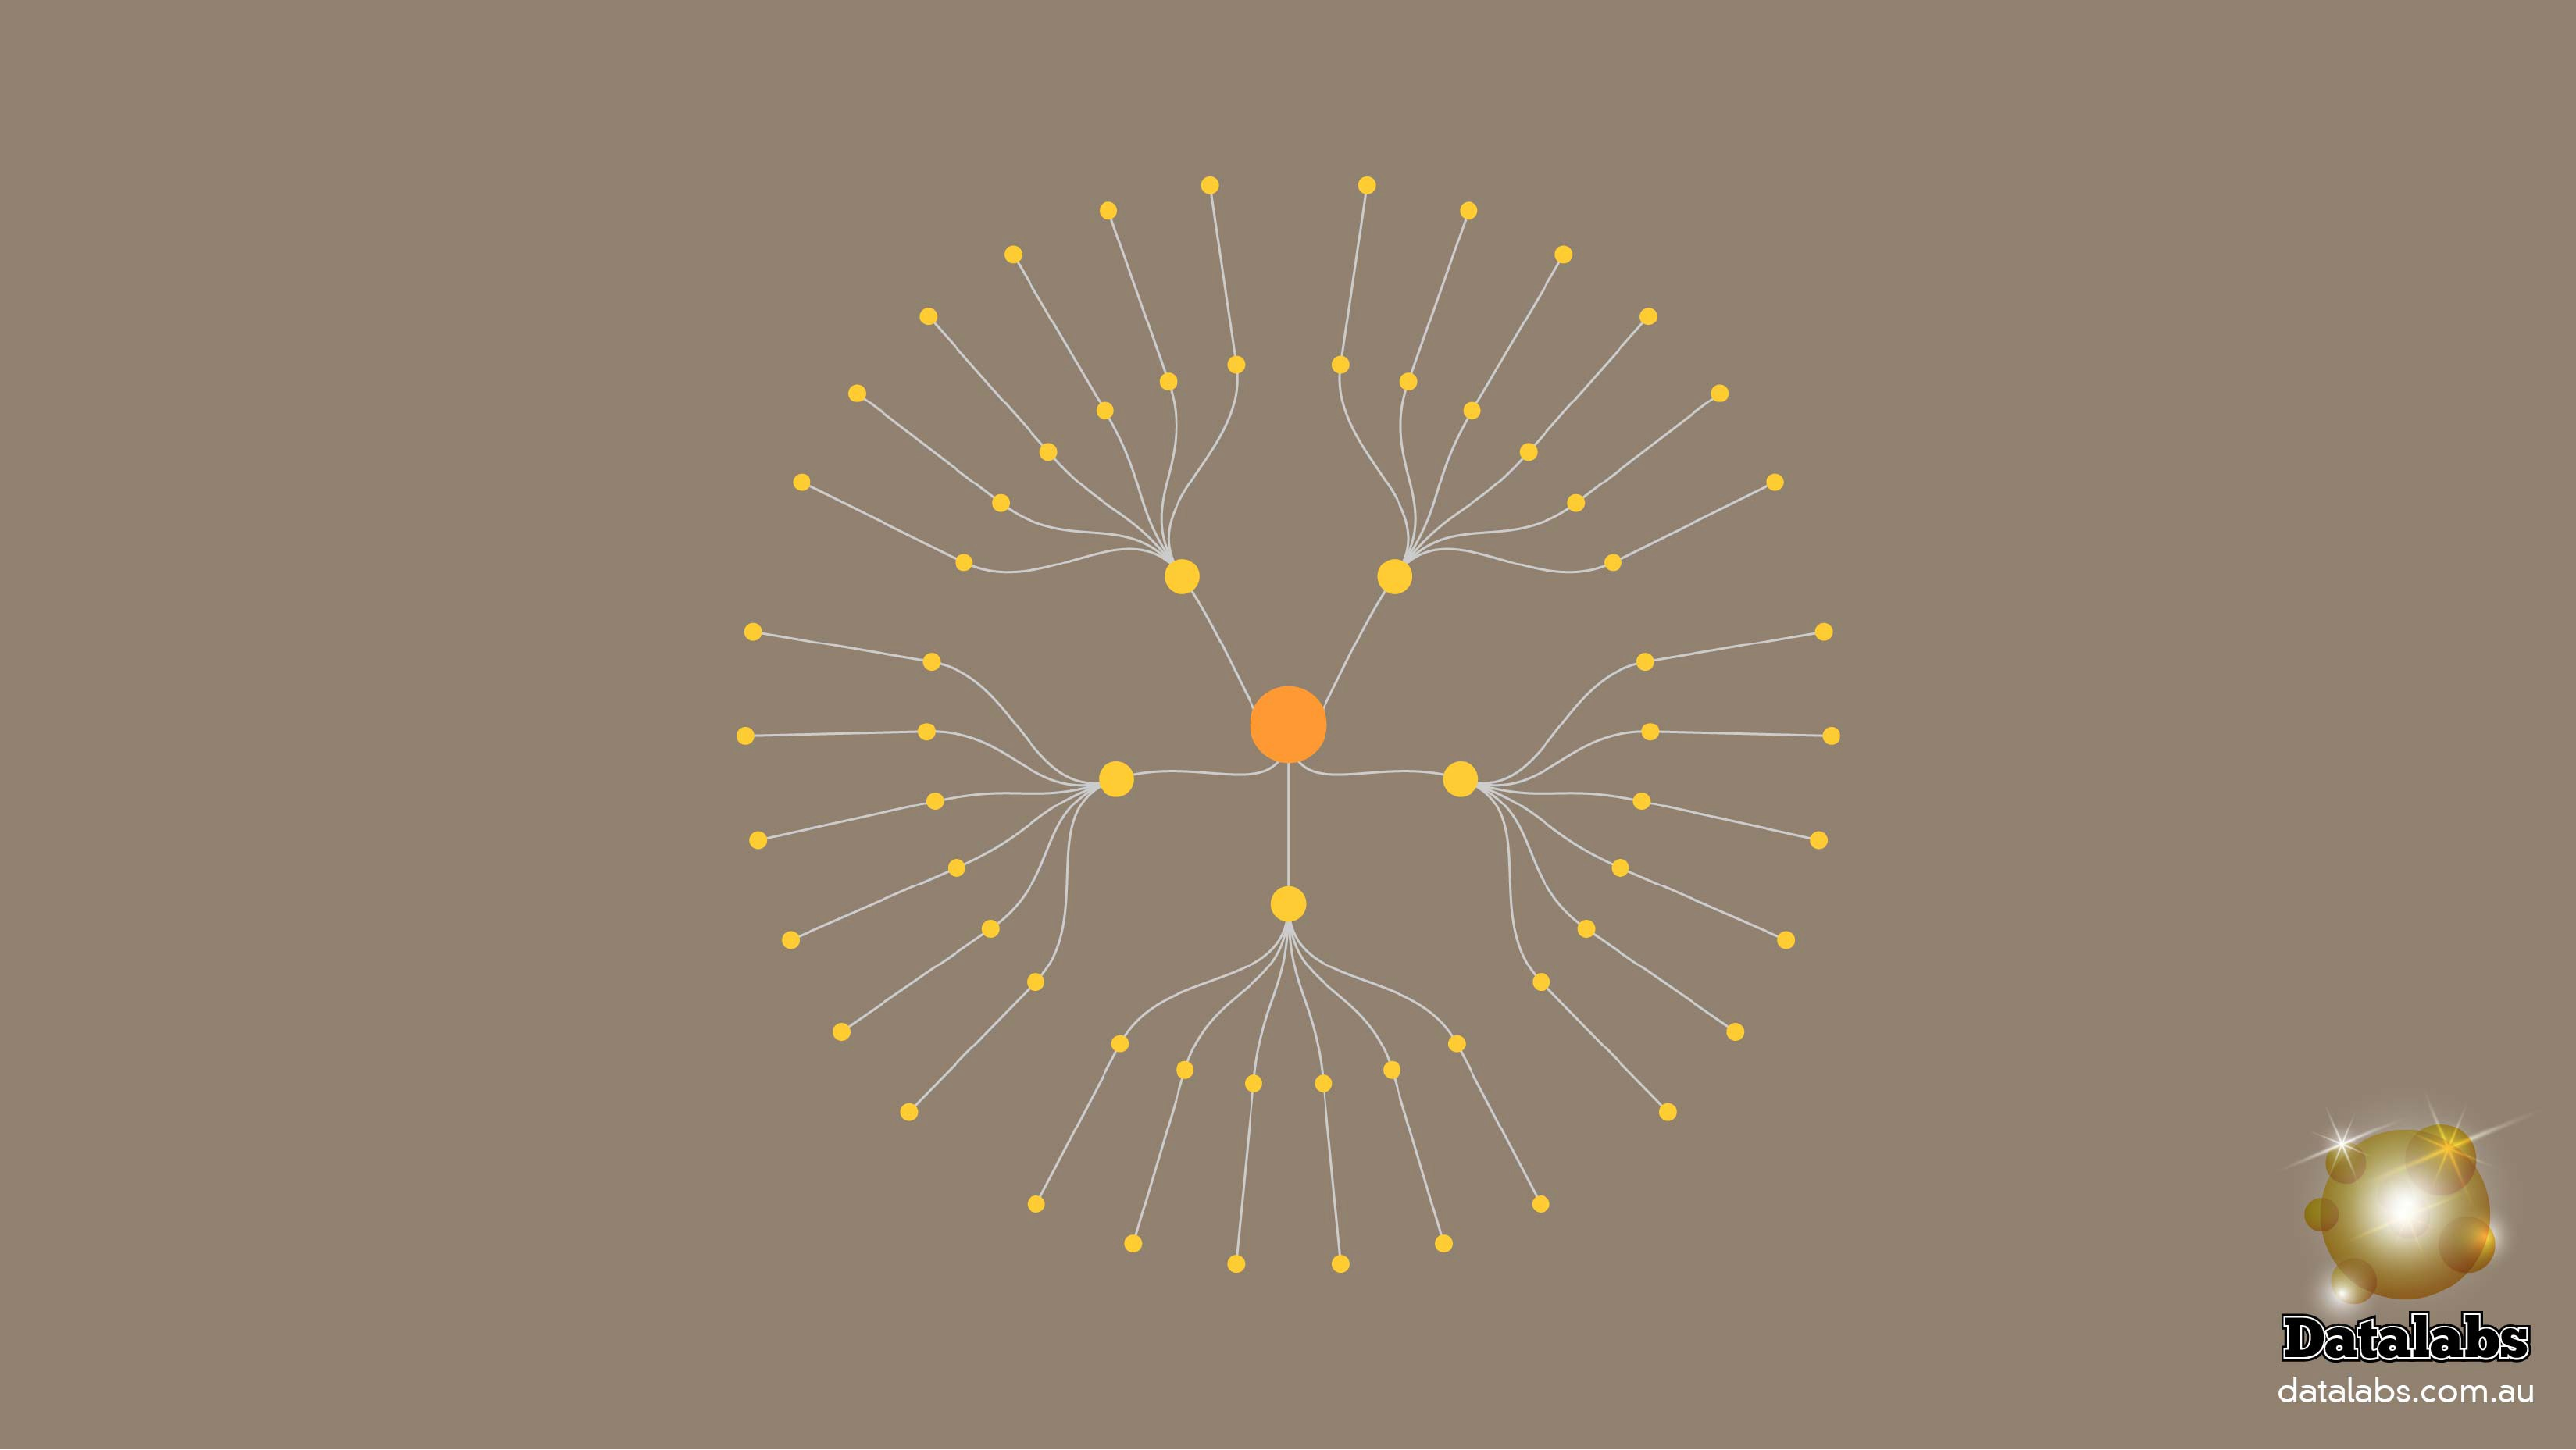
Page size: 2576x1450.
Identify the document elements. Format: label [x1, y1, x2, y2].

text_box [0, 0, 2576, 1449]
